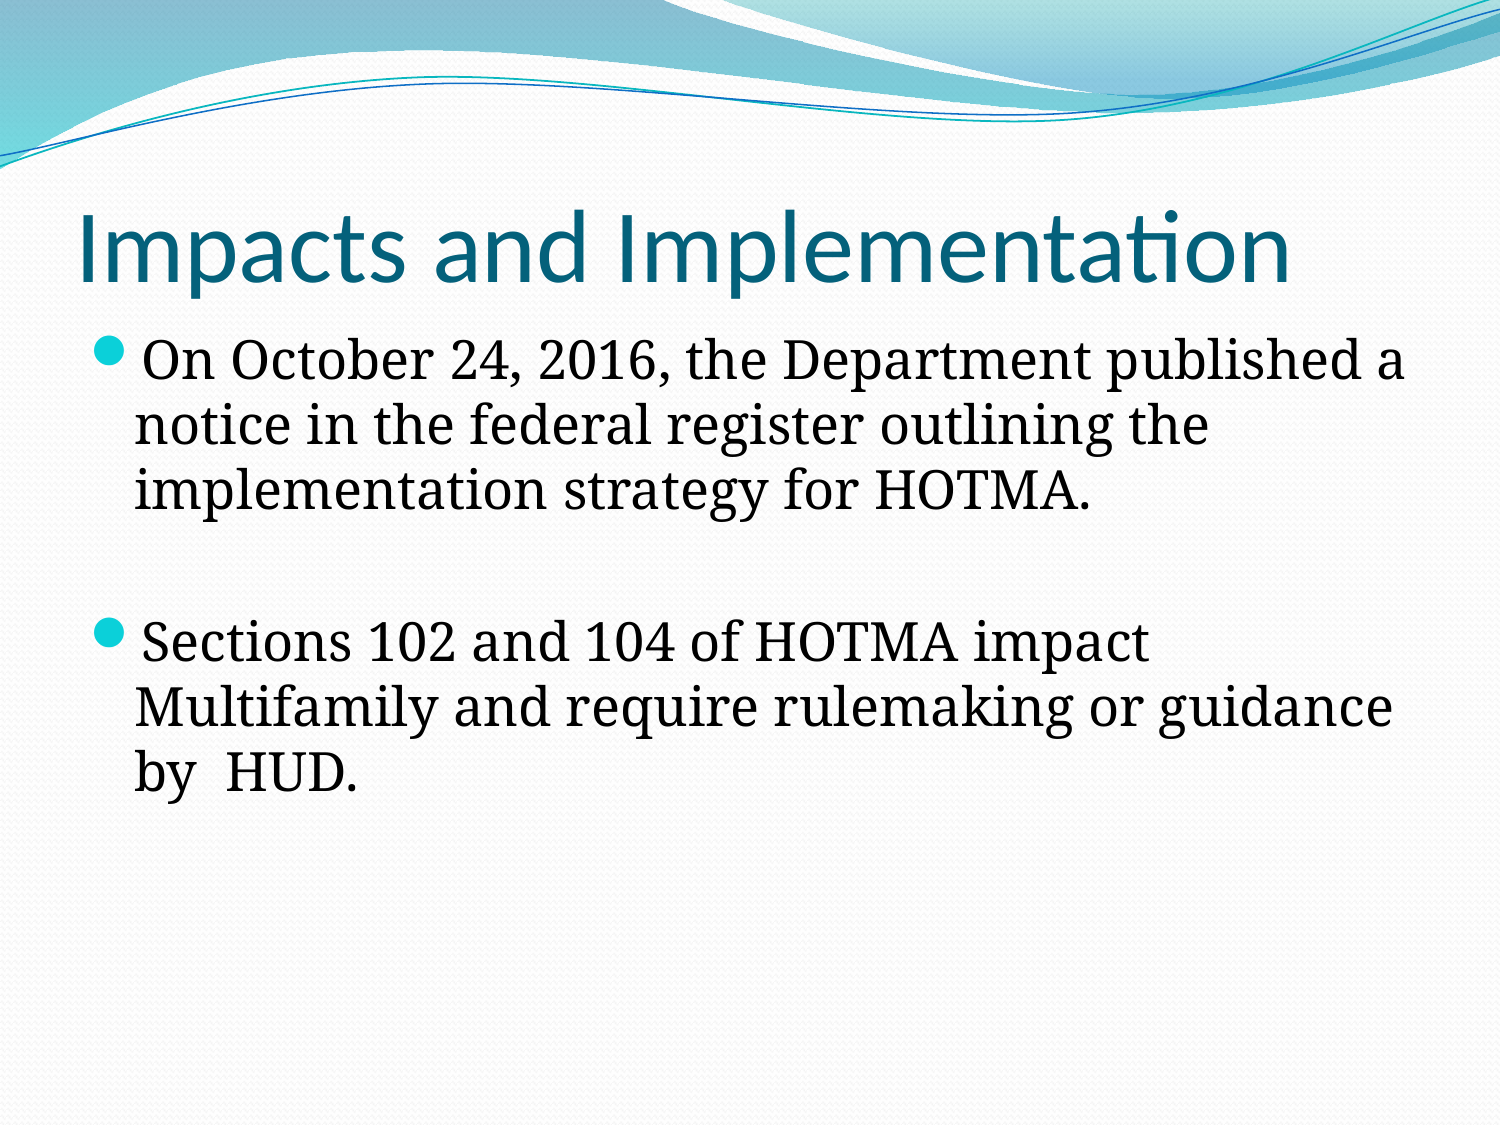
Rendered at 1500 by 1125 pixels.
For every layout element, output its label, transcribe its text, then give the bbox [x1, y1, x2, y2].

list On October 24, 2016, the Department published a notice in the federal register outlining the implementation strategy for HOTMA. Sections 102 and 104 of HOTMA impact Multifamily and require rulemaking or guidance by HUD. [75, 317, 1425, 1038]
title Impacts and Implementation [75, 115, 1425, 303]
